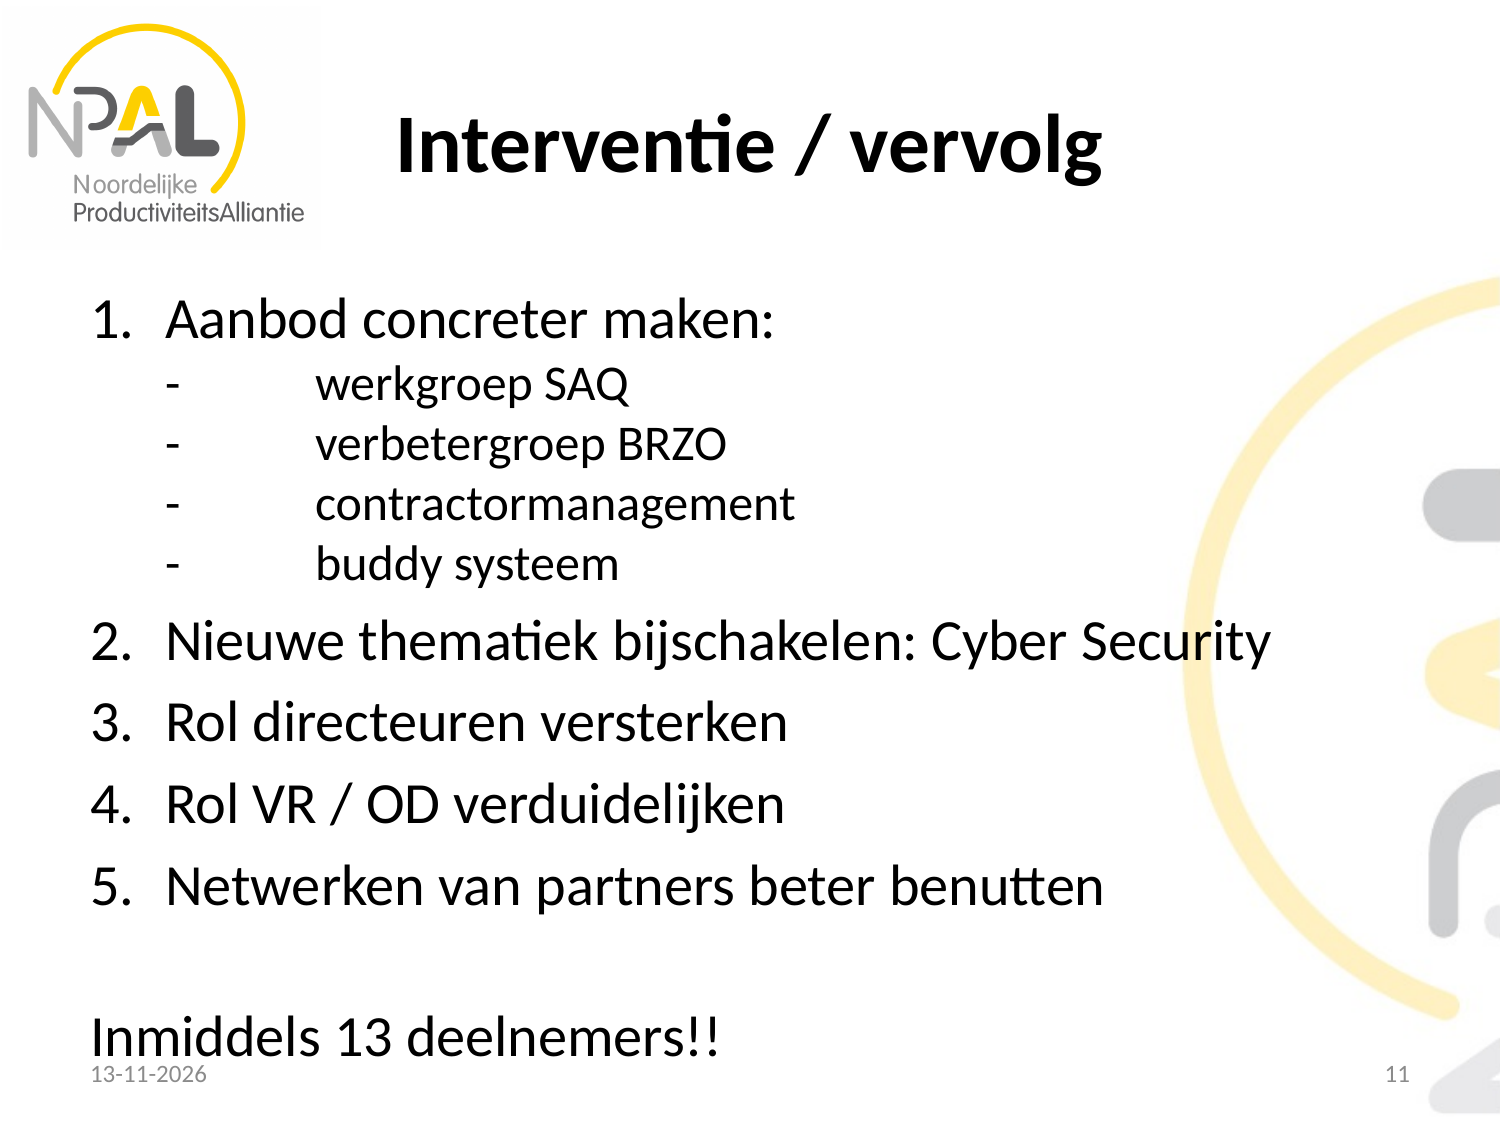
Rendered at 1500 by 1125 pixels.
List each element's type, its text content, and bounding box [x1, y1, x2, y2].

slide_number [75, 1042, 425, 1103]
picture [2, 6, 321, 250]
picture [1142, 201, 1500, 1125]
title Interventie / vervolg [74, 44, 1426, 233]
slide_number 11 [1074, 1042, 1425, 1103]
list Aanbod concreter maken: - werkgroep SAQ - verbetergroep BRZO - contractormanagement - buddy systeem Nieuwe thematiek bijschakelen: Cyber Security Rol directeuren versterken Rol VR / OD verduidelijken Netwerken van partners beter benutten Inmiddels 13 deelnemers!! [74, 272, 1492, 1016]
